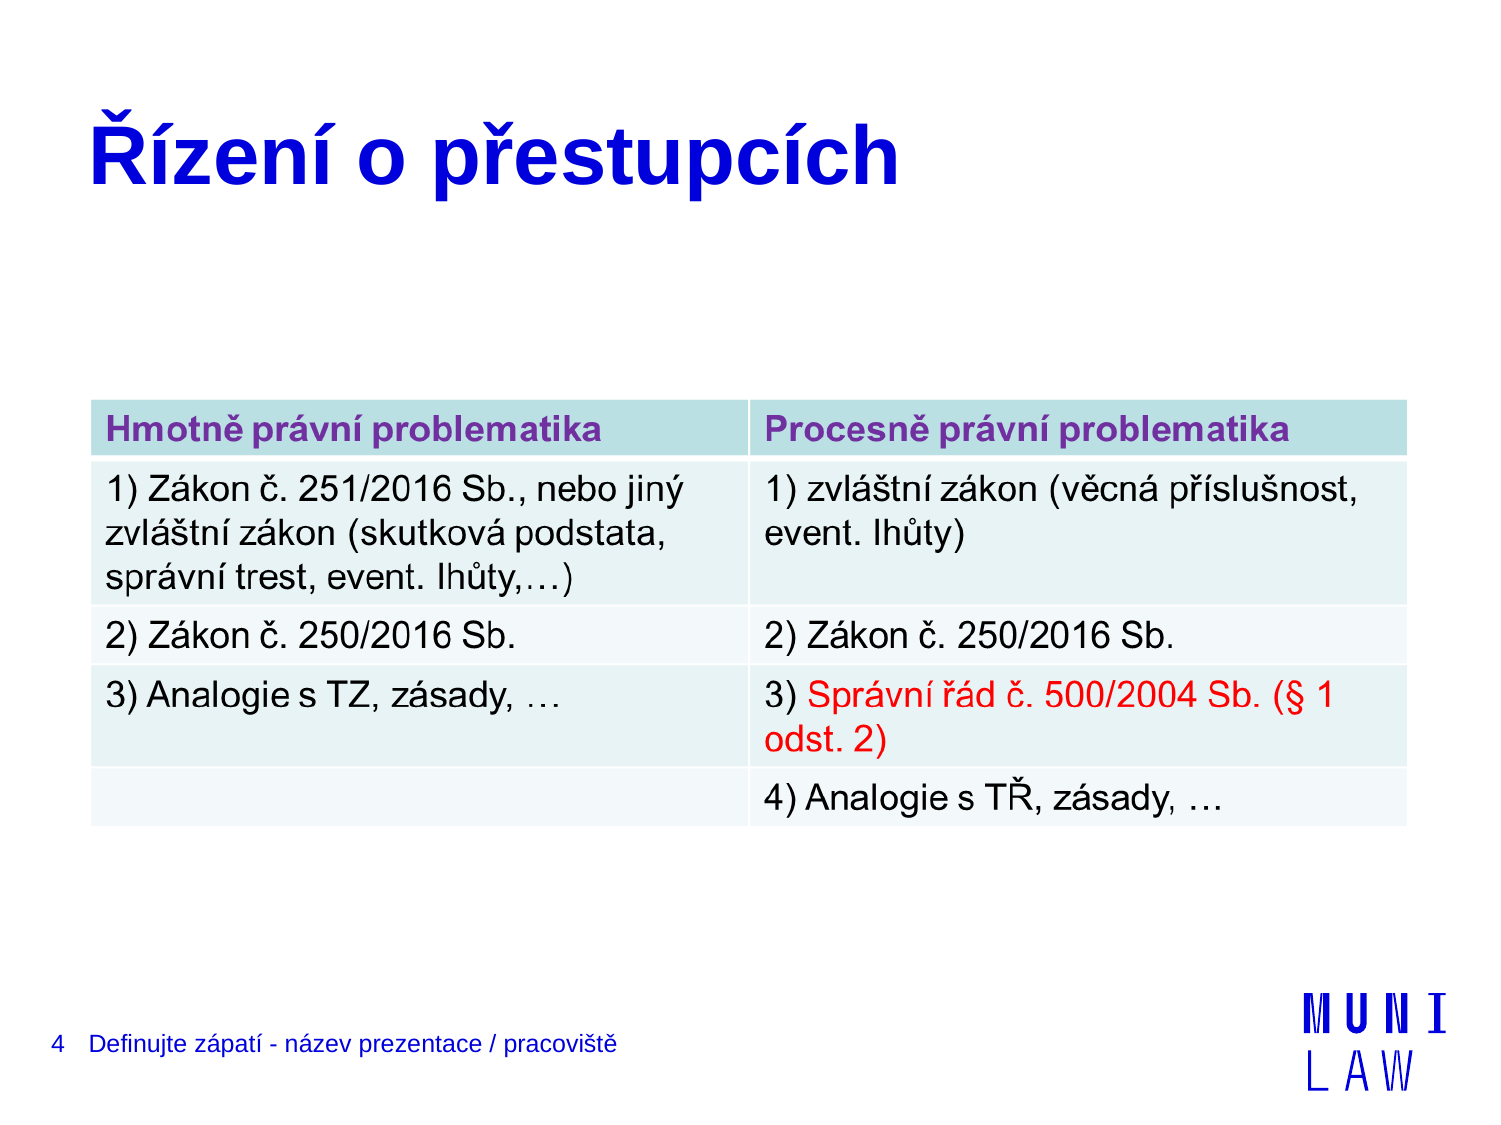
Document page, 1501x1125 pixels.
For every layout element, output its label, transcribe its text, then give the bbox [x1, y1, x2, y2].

footer Definujte zápatí - název prezentace / pracoviště [88, 1021, 1064, 1063]
title Řízení o přestupcích [88, 118, 1412, 193]
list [88, 393, 1412, 841]
slide_number 4 [50, 1021, 82, 1063]
